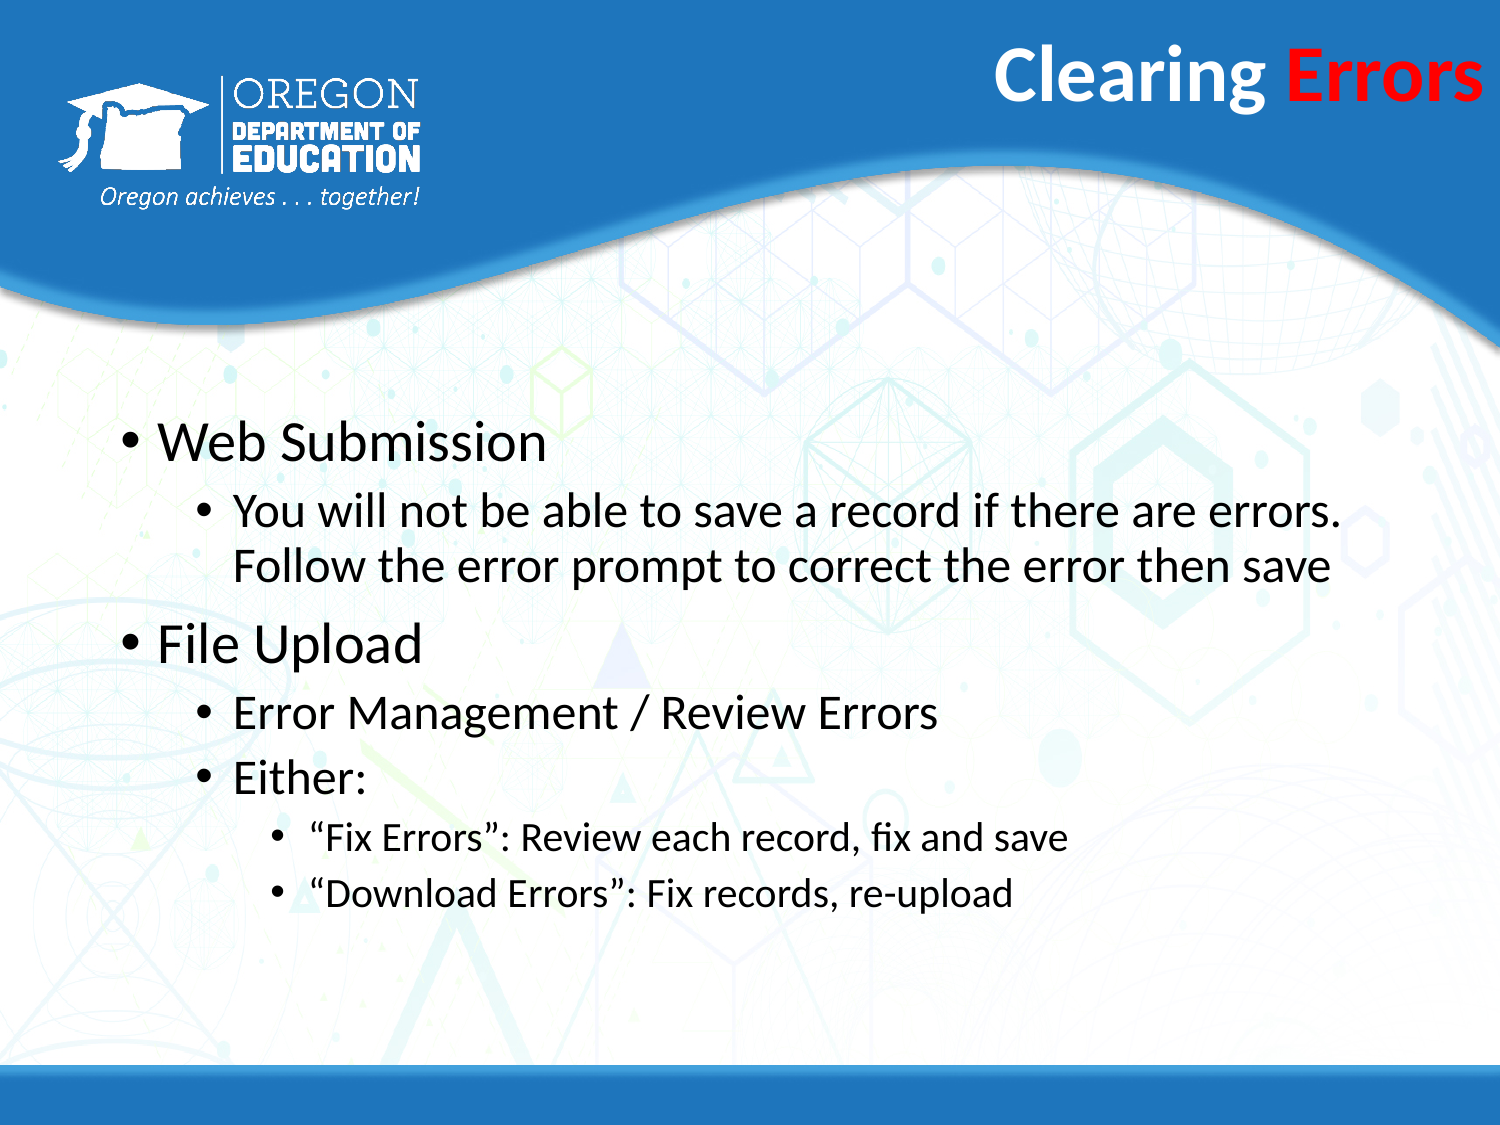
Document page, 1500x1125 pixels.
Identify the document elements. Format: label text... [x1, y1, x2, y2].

picture [0, 0, 1500, 1125]
list Web Submission You will not be able to save a record if there are errors. Follow the error prompt to correct the error then save File Upload Error Management / Review Errors Either: “Fix Errors”: Review each record, fix and save “Download Errors”: Fix records, re-upload [105, 404, 1400, 975]
title Clearing Errors [206, 24, 1500, 128]
